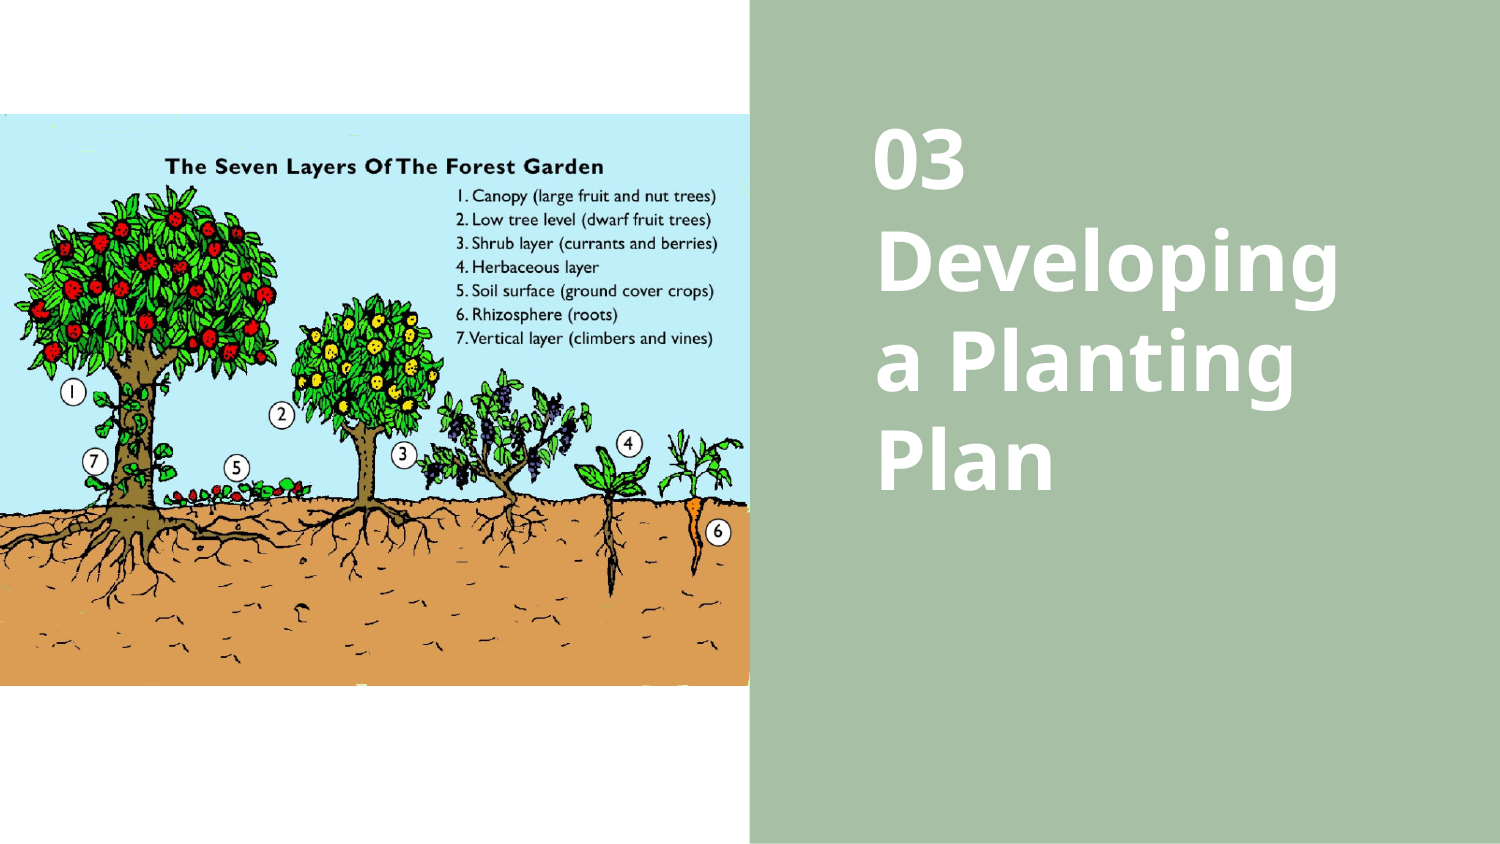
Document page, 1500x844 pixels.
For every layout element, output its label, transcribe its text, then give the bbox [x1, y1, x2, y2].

picture [0, 114, 750, 686]
title 03 [857, 90, 992, 208]
title Developing a Planting Plan [859, 405, 1429, 523]
